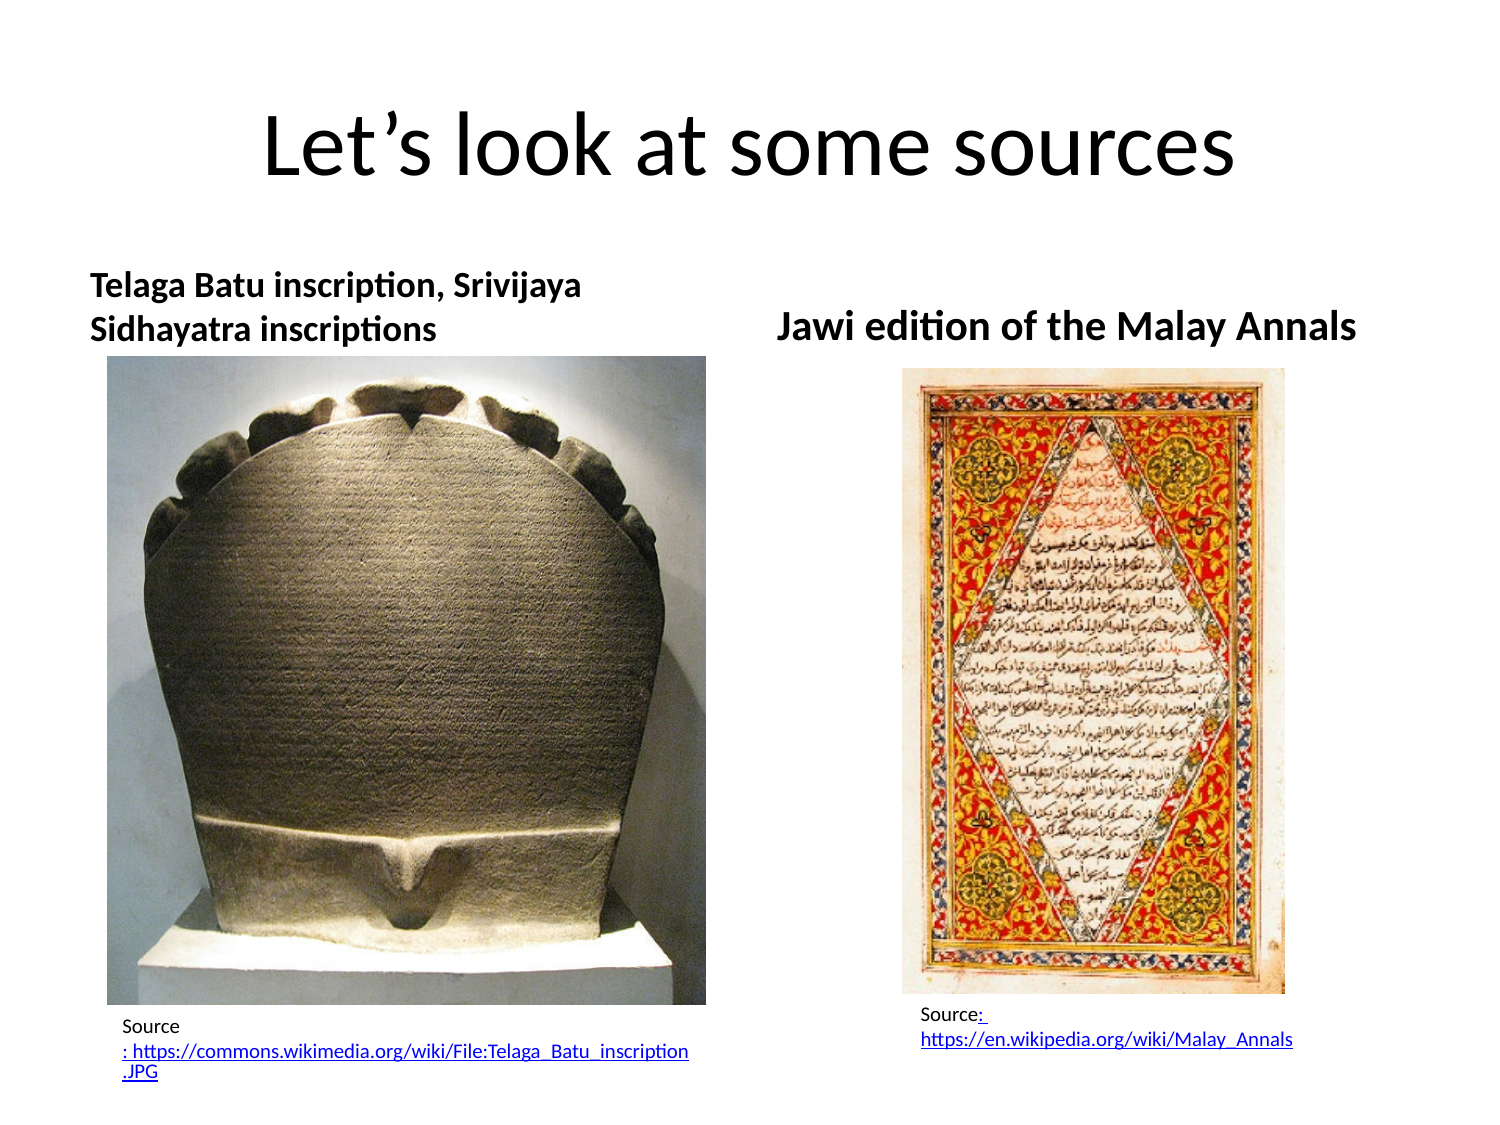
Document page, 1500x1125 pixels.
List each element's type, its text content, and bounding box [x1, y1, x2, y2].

list Jawi edition of the Malay Annals [761, 251, 1425, 357]
text_box Source: https://en.wikipedia.org/wiki/Malay_Annals [905, 993, 1309, 1058]
text_box Source: https://commons.wikimedia.org/wiki/File:Telaga_Batu_inscription.JPG [107, 1012, 706, 1070]
title Let’s look at some sources [75, 45, 1425, 233]
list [901, 368, 1286, 994]
list Telaga Batu inscription, Srivijaya Sidhayatra inscriptions [75, 251, 738, 357]
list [107, 356, 706, 1006]
